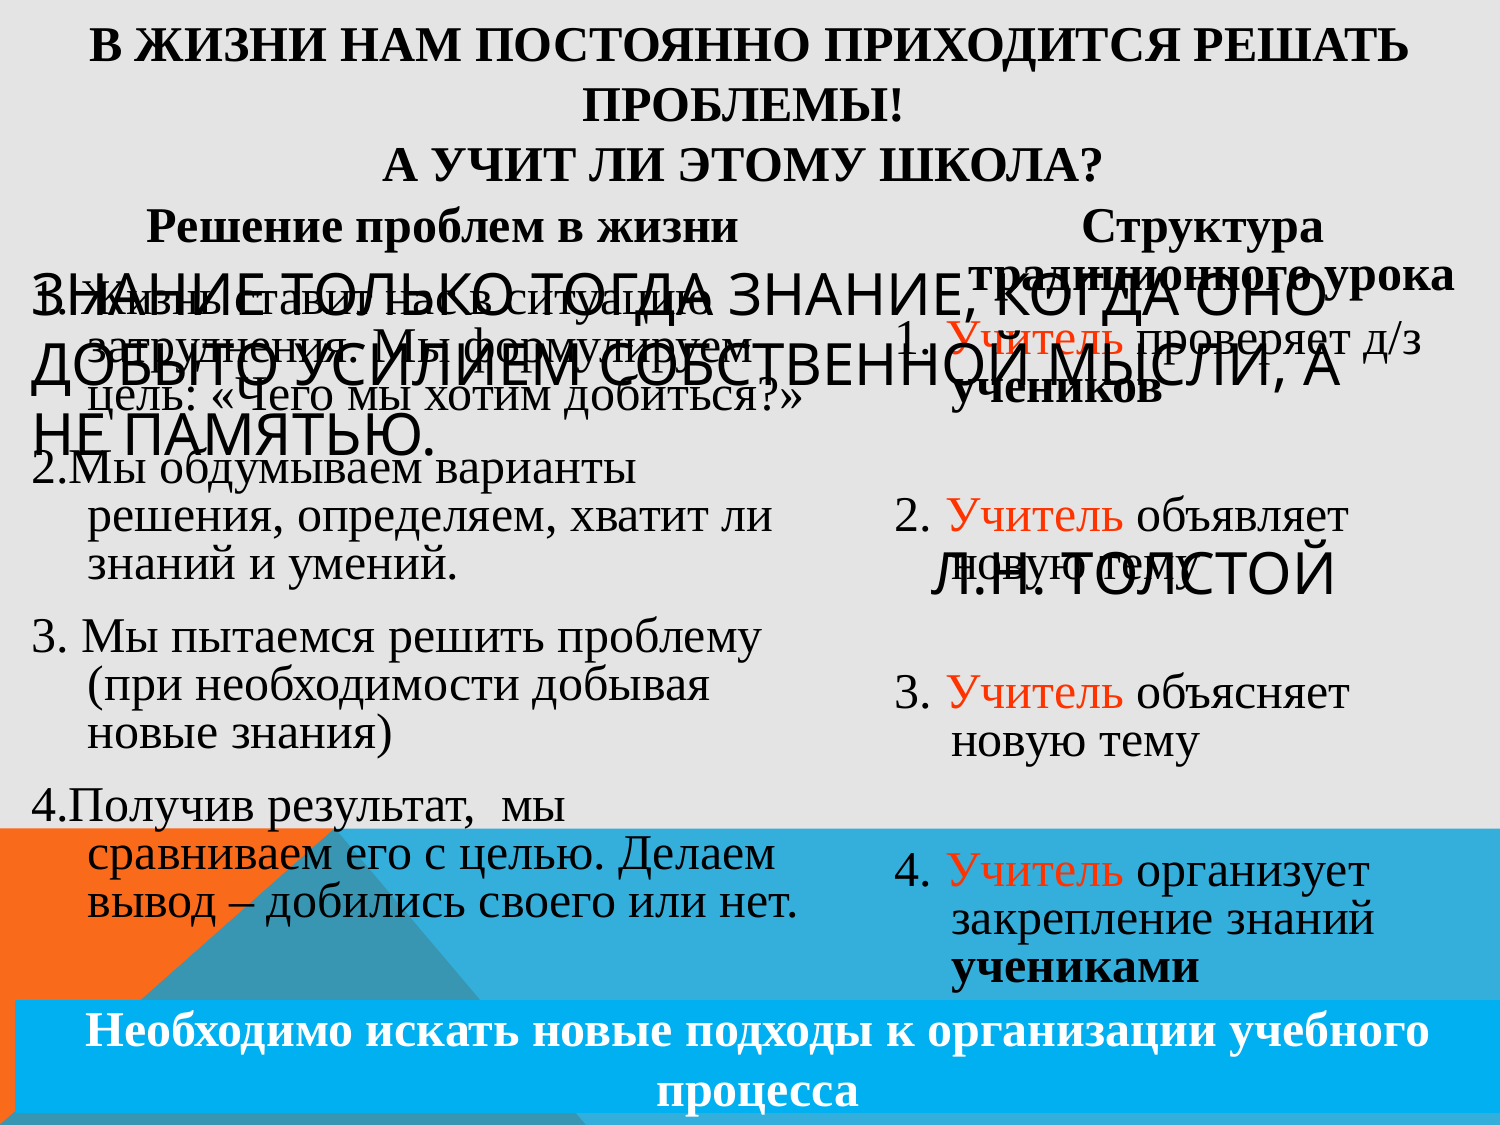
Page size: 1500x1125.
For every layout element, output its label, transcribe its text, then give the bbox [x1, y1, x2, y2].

title В жизни нам постоянно приходится решать проблемы! А учит ли этому школа? [0, 19, 1500, 185]
text_box Решение проблем в жизни 1. Жизнь ставит нас в ситуацию затруднения. Мы формулируем цель: «Чего мы хотим добиться?» 2.Мы обдумываем варианты решения, определяем, хватит ли знаний и умений. 3. Мы пытаемся решить проблему (при необходимости добывая новые знания) 4.Получив результат, мы сравниваем его с целью. Делаем вывод – добились своего или нет. [16, 660, 820, 1000]
list Структура традиционного урока 1. Учитель проверяет д/з учеников 2. Учитель объявляет новую тему 3. Учитель объясняет новую тему 4. Учитель организует закрепление знаний учениками [879, 196, 1489, 980]
text_box Необходимо искать новые подходы к организации учебного процесса [15, 1000, 1500, 1113]
text_box Знание только тогда знание, когда оно добыто усилием собственной мысли, а не памятью. Л.Н. Толстой [16, 249, 1436, 660]
text_box Решение проблем в жизни 1. Жизнь ставит нас в ситуацию затруднения. Мы формулируем цель: «Чего мы хотим добиться?» 2.Мы обдумываем варианты решения, определяем, хватит ли знаний и умений. 3. Мы пытаемся решить проблему (при необходимости добывая новые знания) 4.Получив результат, мы сравниваем его с целью. Делаем вывод – добились своего или нет. [16, 196, 820, 249]
